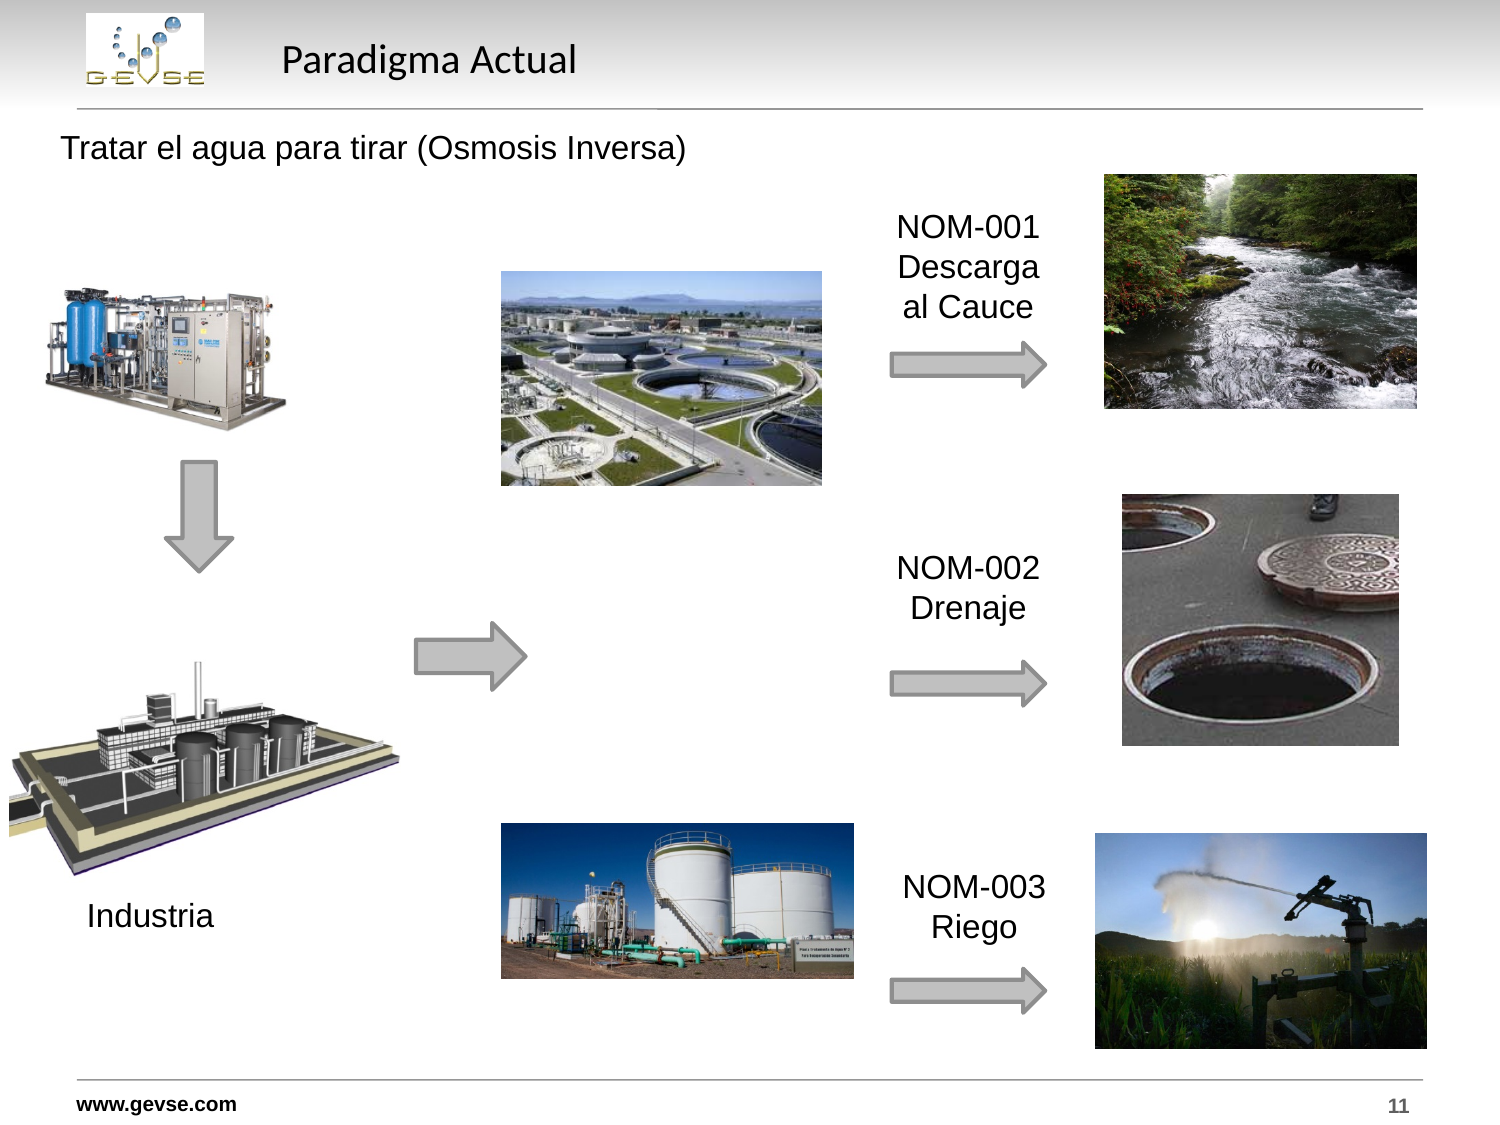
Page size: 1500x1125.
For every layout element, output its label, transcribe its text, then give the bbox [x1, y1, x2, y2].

text_box [889, 340, 1048, 389]
picture [86, 13, 204, 87]
text_box [163, 459, 235, 574]
picture [501, 271, 822, 487]
slide_number 11 [1074, 1084, 1425, 1125]
text_box Industria [71, 892, 230, 941]
text_box [413, 621, 528, 692]
picture [37, 282, 294, 435]
text_box NOM-001 Descarga al Cauce [873, 197, 1063, 333]
picture [501, 823, 854, 979]
title Paradigma Actual [266, 15, 1317, 100]
text_box [889, 659, 1048, 708]
text_box NOM-003 Riego [879, 857, 1069, 953]
text_box [889, 966, 1048, 1015]
picture [8, 588, 402, 884]
picture [1104, 173, 1418, 409]
text_box NOM-002 Drenaje [873, 538, 1063, 634]
text_box Tratar el agua para tirar (Osmosis Inversa) [45, 118, 703, 174]
picture [1122, 494, 1399, 746]
picture [1094, 832, 1427, 1049]
